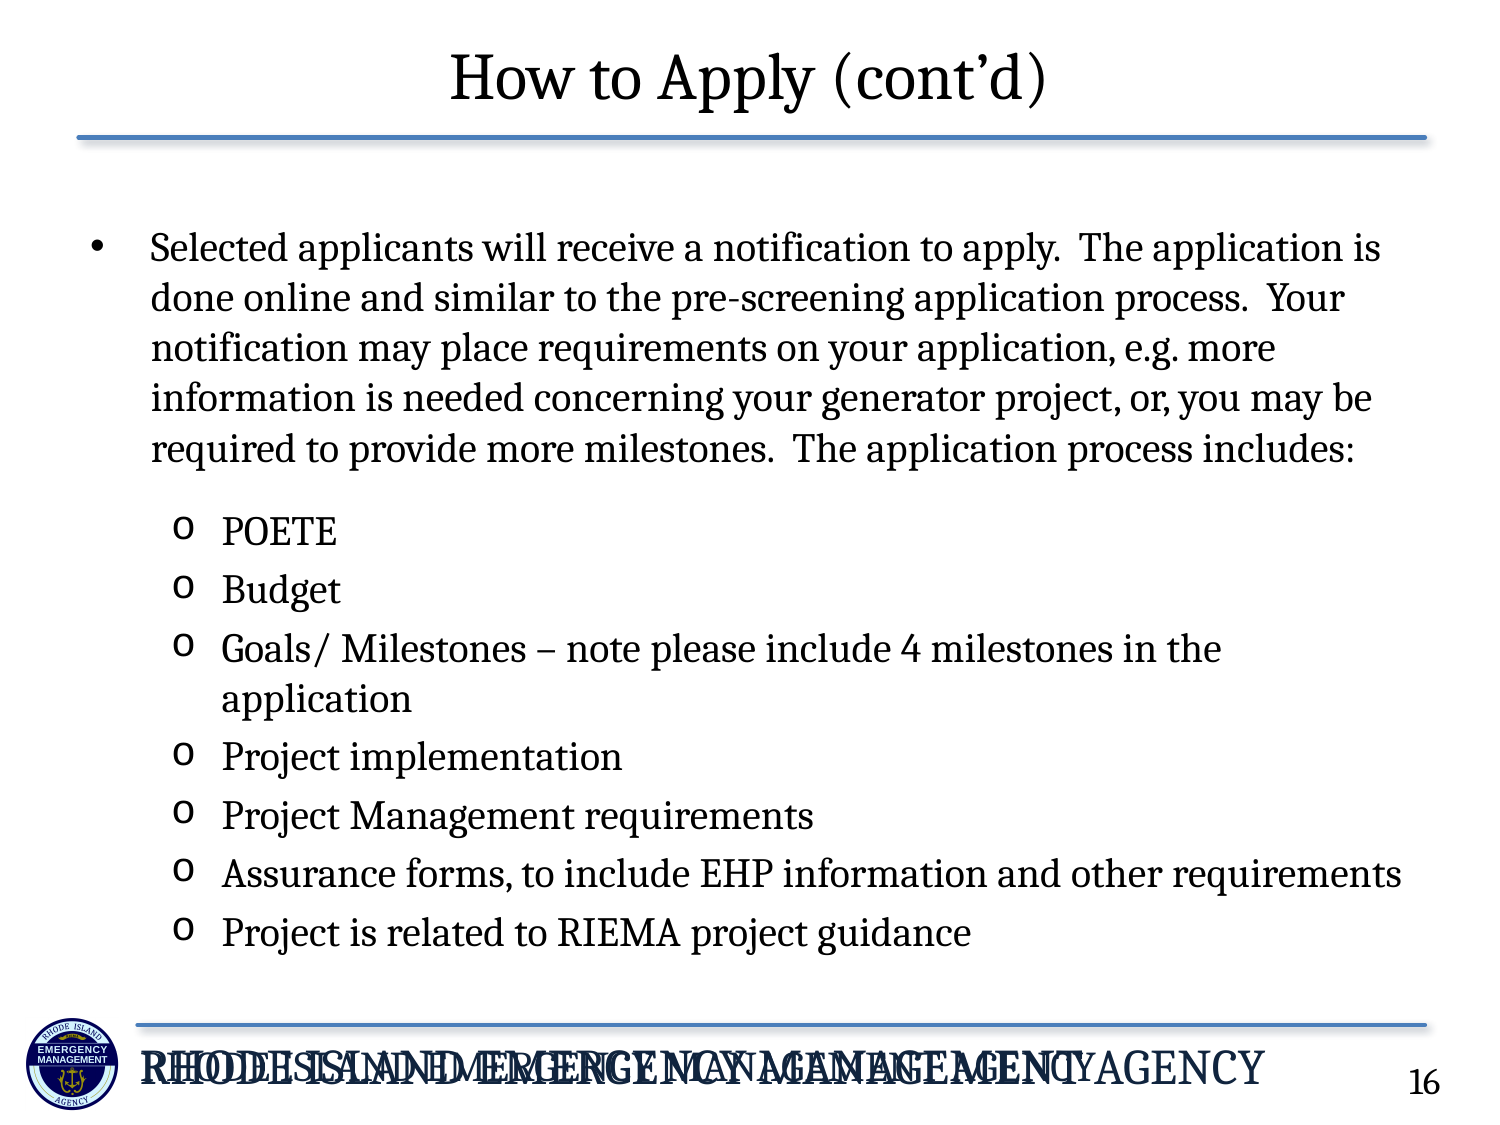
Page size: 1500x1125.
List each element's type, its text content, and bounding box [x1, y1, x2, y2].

text_box 16 [1387, 1049, 1463, 1110]
list Selected applicants will receive a notification to apply. The application is done online and similar to the pre-screening application process. Your notification may place requirements on your application, e.g. more information is needed concerning your generator project, or, you may be required to provide more milestones. The application process includes: POETE Budget Goals/ Milestones – note please include 4 milestones in the application Project implementation Project Management requirements Assurance forms, to include EHP information and other requirements Project is related to RIEMA project guidance [75, 212, 1425, 975]
title How to Apply (cont’d) [75, 24, 1425, 150]
picture [25, 1017, 119, 1111]
